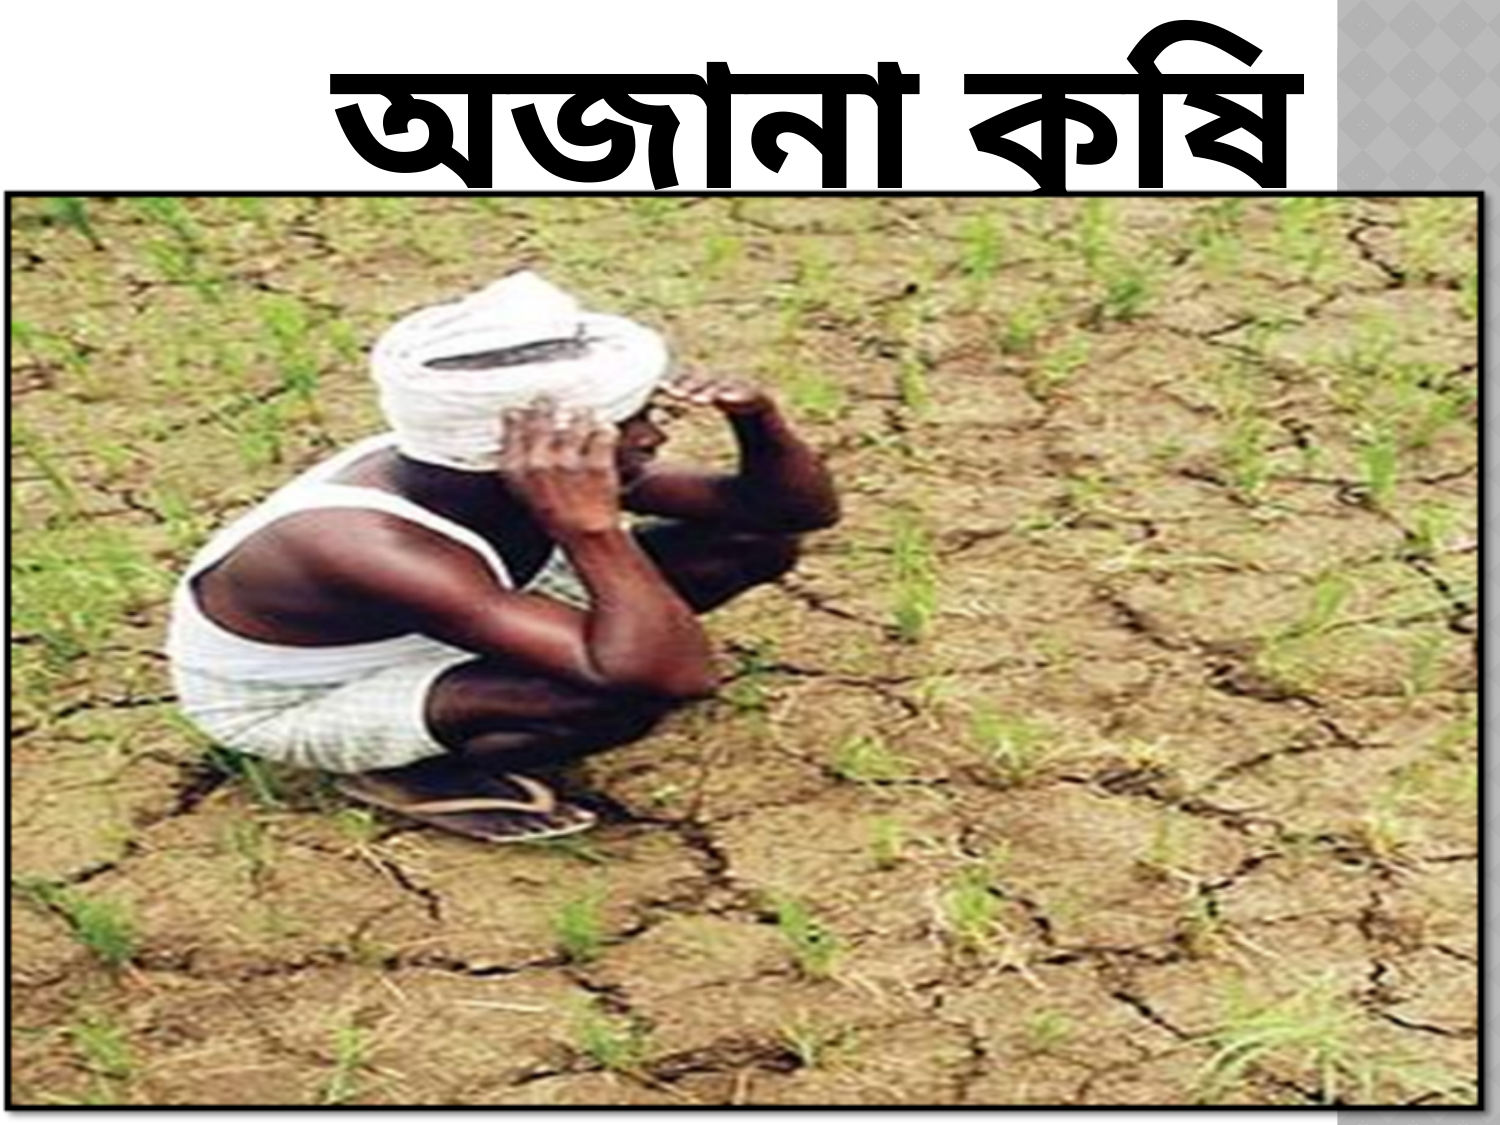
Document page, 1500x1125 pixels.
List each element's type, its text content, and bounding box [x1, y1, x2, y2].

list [0, 187, 1500, 1125]
title অজানা কৃষি [324, 37, 1325, 186]
